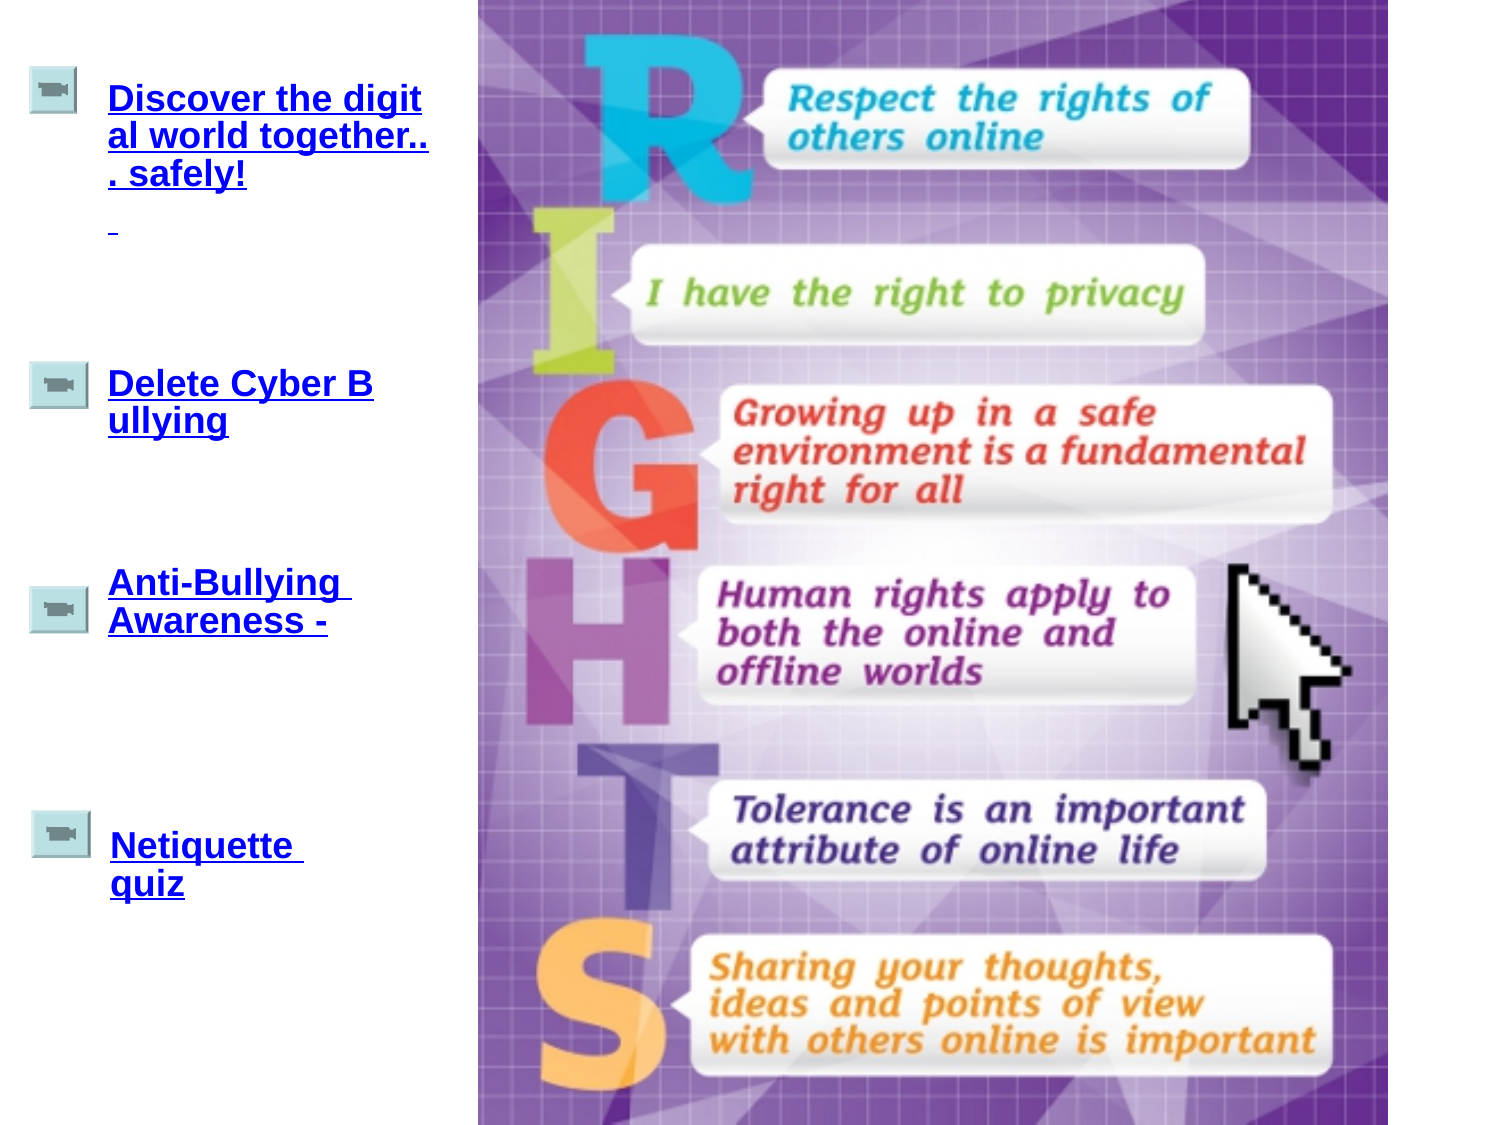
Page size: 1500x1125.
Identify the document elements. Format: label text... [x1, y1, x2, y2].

text_box Delete Cyber Bullying [100, 351, 396, 412]
text_box Netiquette quiz [102, 813, 328, 874]
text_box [29, 585, 89, 634]
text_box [29, 66, 78, 114]
picture [478, 0, 1389, 1125]
text_box Anti-Bullying Awareness - [100, 550, 373, 611]
text_box Discover the digital world together... safely! [100, 66, 443, 172]
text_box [29, 361, 89, 409]
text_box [31, 810, 91, 858]
